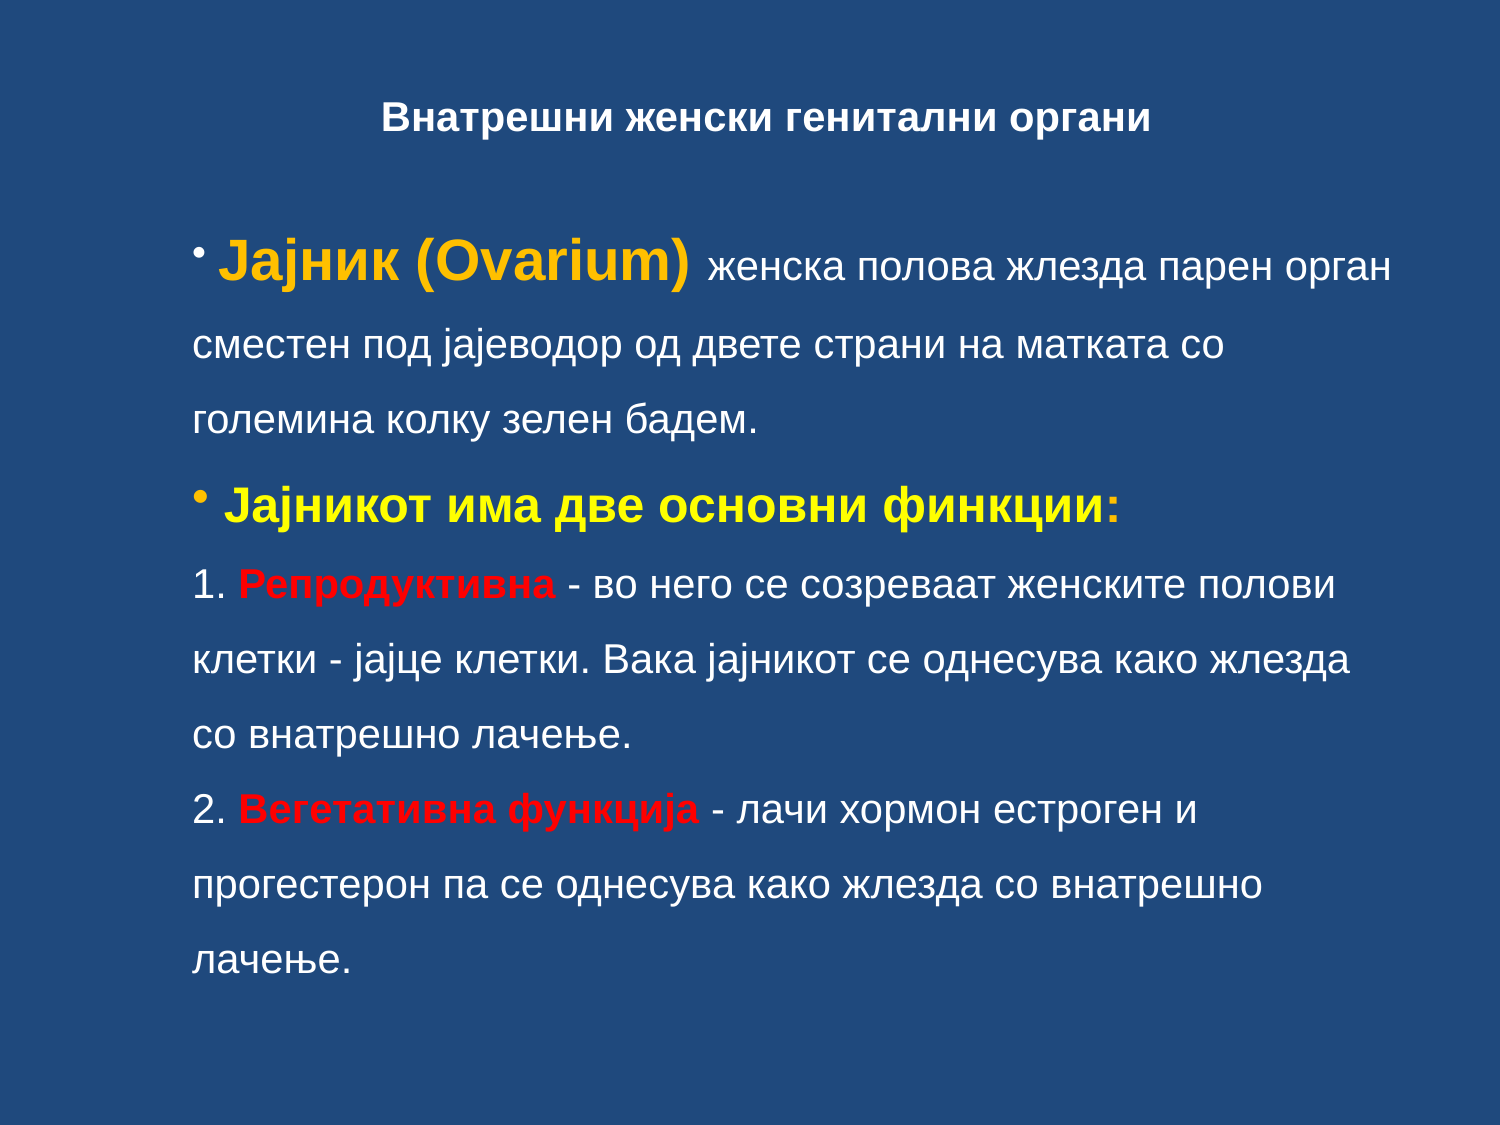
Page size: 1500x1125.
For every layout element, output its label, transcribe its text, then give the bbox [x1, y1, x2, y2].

text_box Внатрешни женски генитални органи [366, 82, 1168, 147]
text_box Јајник (Ovarium) женска полова жлезда парен орган сместен под јајеводор од двете страни на матката со големина колку зелен бадем. Јајникот има две основни финкции: 1. Репродуктивна - во него се созреваат женските полови клетки - јајце клетки. Вака јајникот се однесува како жлезда со внатрешно лачење. 2. Вегетативна функција - лачи хормон естроген и прогестерон па се однесува како жлезда со внатрешно лачење. [117, 179, 1407, 983]
